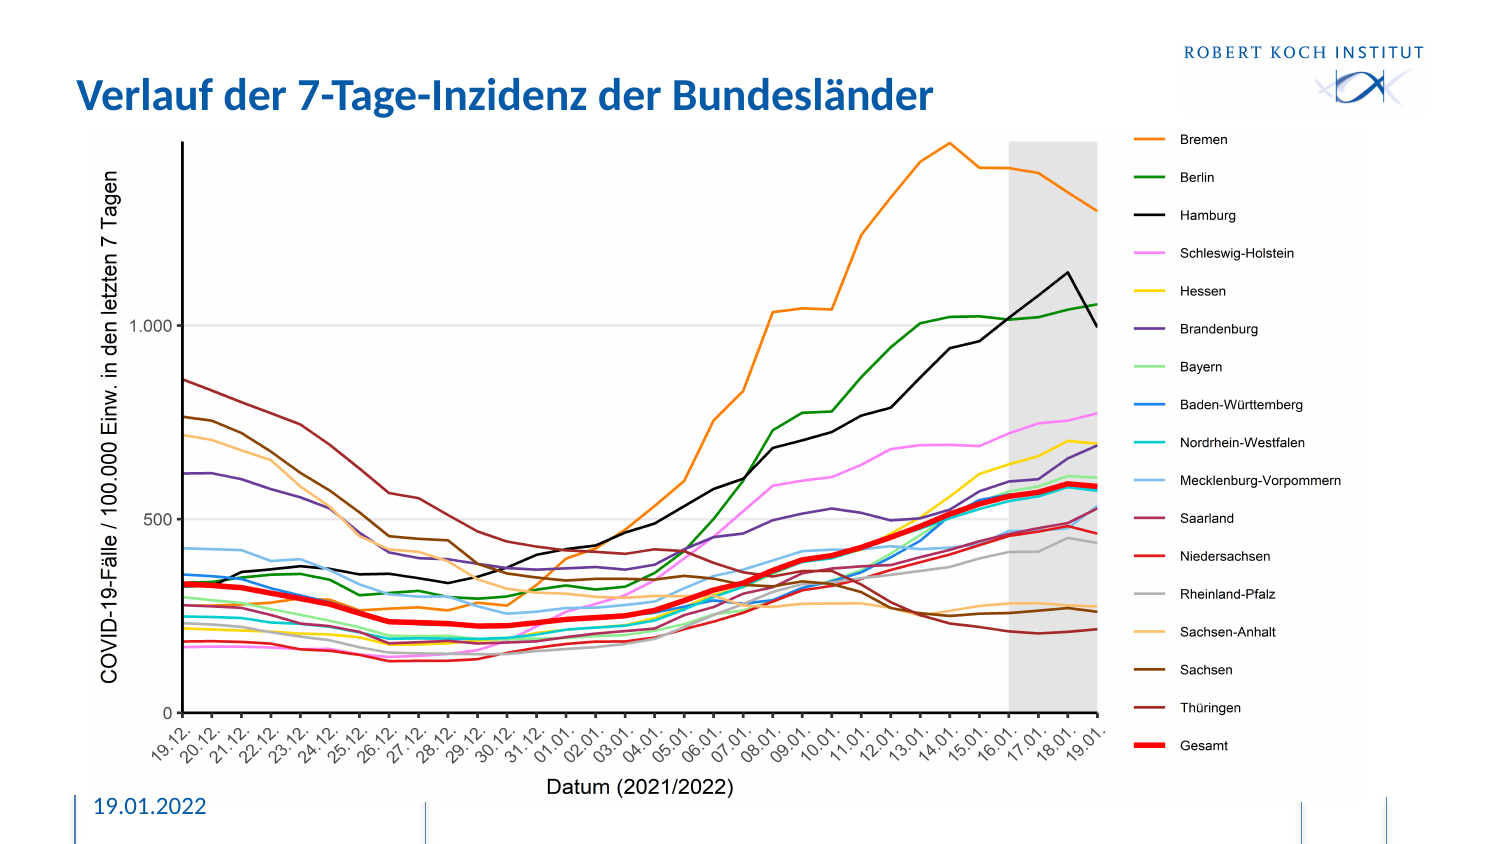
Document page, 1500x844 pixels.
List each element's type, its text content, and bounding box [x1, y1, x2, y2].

picture [92, 130, 1363, 802]
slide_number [92, 810, 398, 827]
title Verlauf der 7-Tage-Inzidenz der Bundesländer [76, 33, 1387, 151]
picture [1387, 40, 1430, 114]
